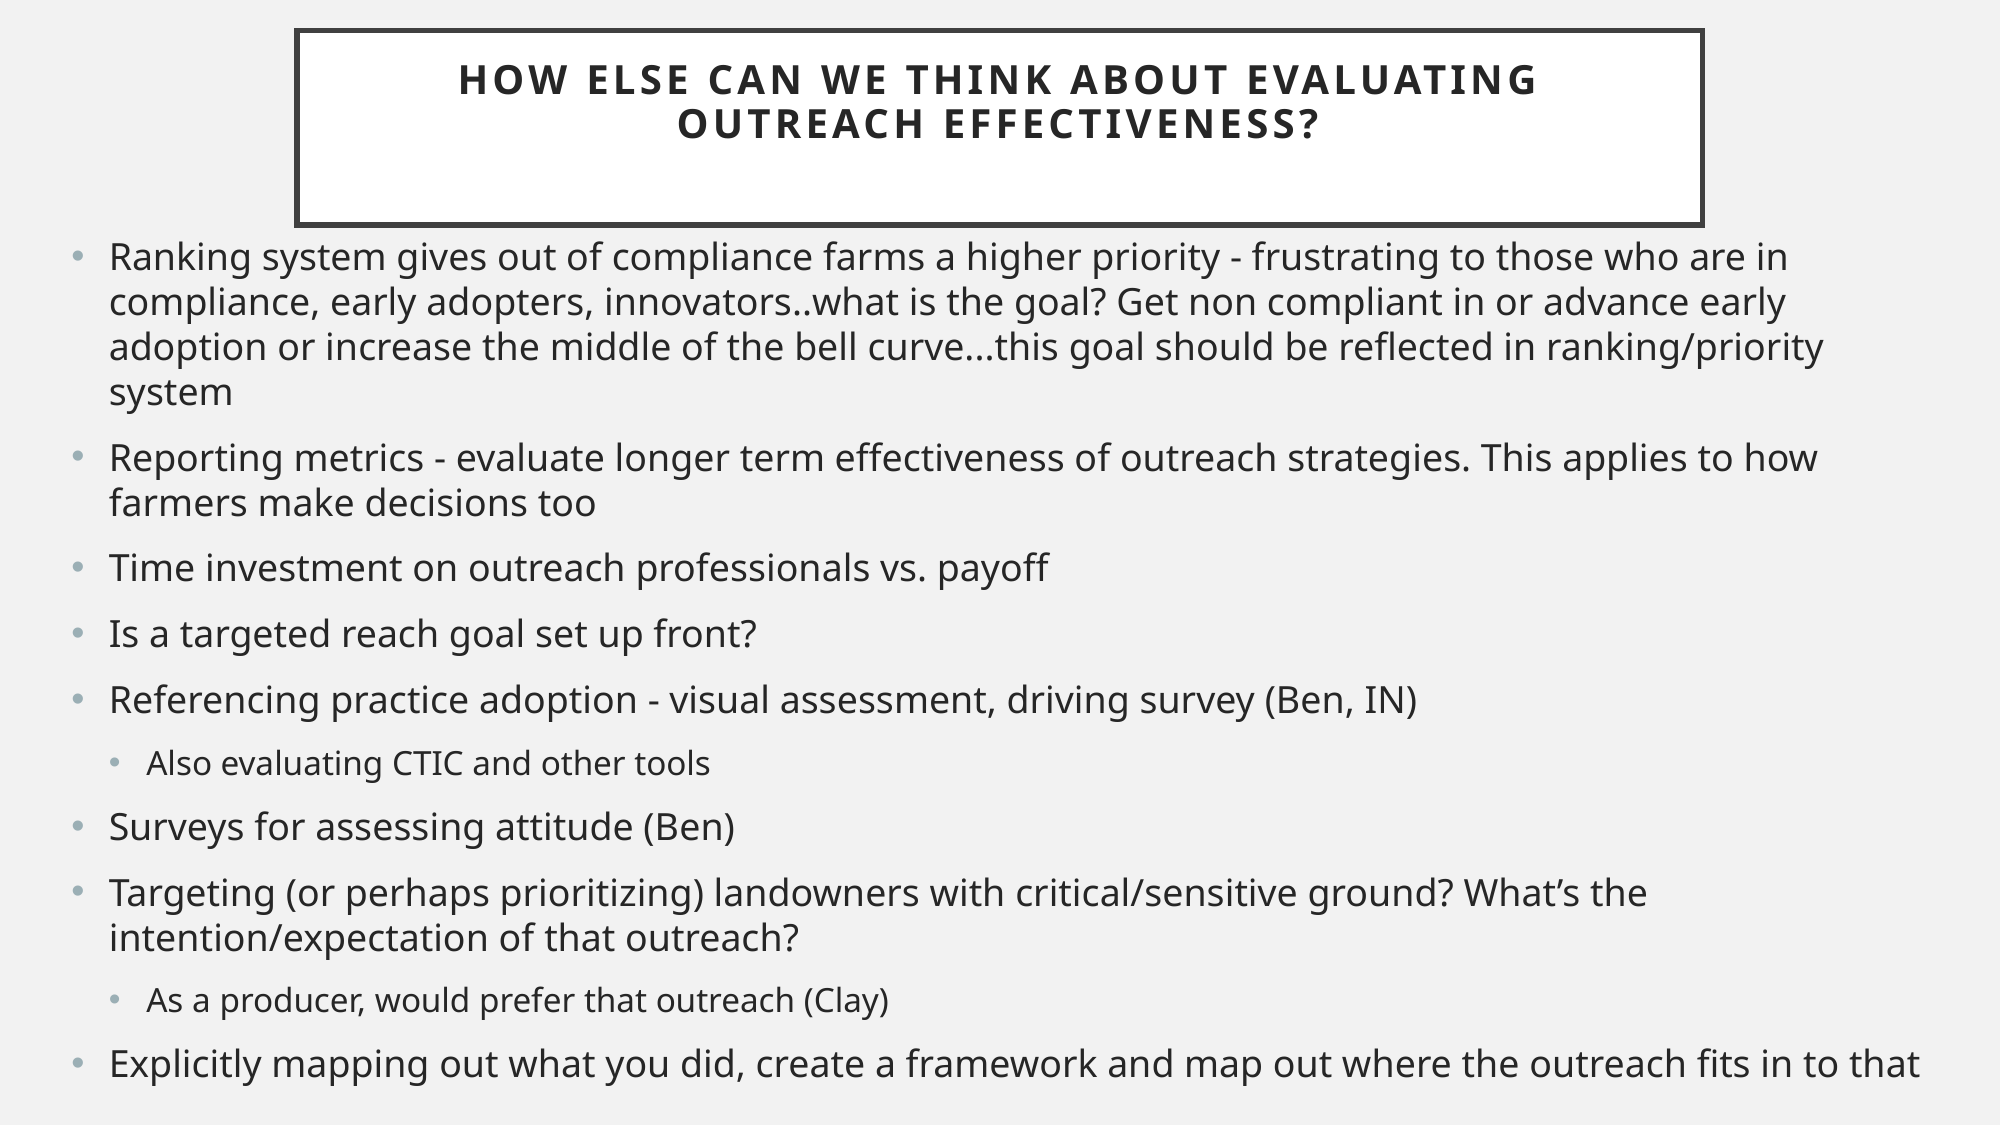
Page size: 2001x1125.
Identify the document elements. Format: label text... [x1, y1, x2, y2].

list Ranking system gives out of compliance farms a higher priority - frustrating to those who are in compliance, early adopters, innovators..what is the goal? Get non compliant in or advance early adoption or increase the middle of the bell curve...this goal should be reflected in ranking/priority system Reporting metrics - evaluate longer term effectiveness of outreach strategies. This applies to how farmers make decisions too Time investment on outreach professionals vs. payoff Is a targeted reach goal set up front? Referencing practice adoption - visual assessment, driving survey (Ben, IN) Also evaluating CTIC and other tools Surveys for assessing attitude (Ben) Targeting (or perhaps prioritizing) landowners with critical/sensitive ground? What’s the intention/expectation of that outreach? As a producer, would prefer that outreach (Clay) Explicitly mapping out what you did, create a framework and map out where the outreach fits in to that [56, 225, 1969, 1095]
title How else can we think about evaluating outreach effectiveness? [294, 28, 1705, 225]
